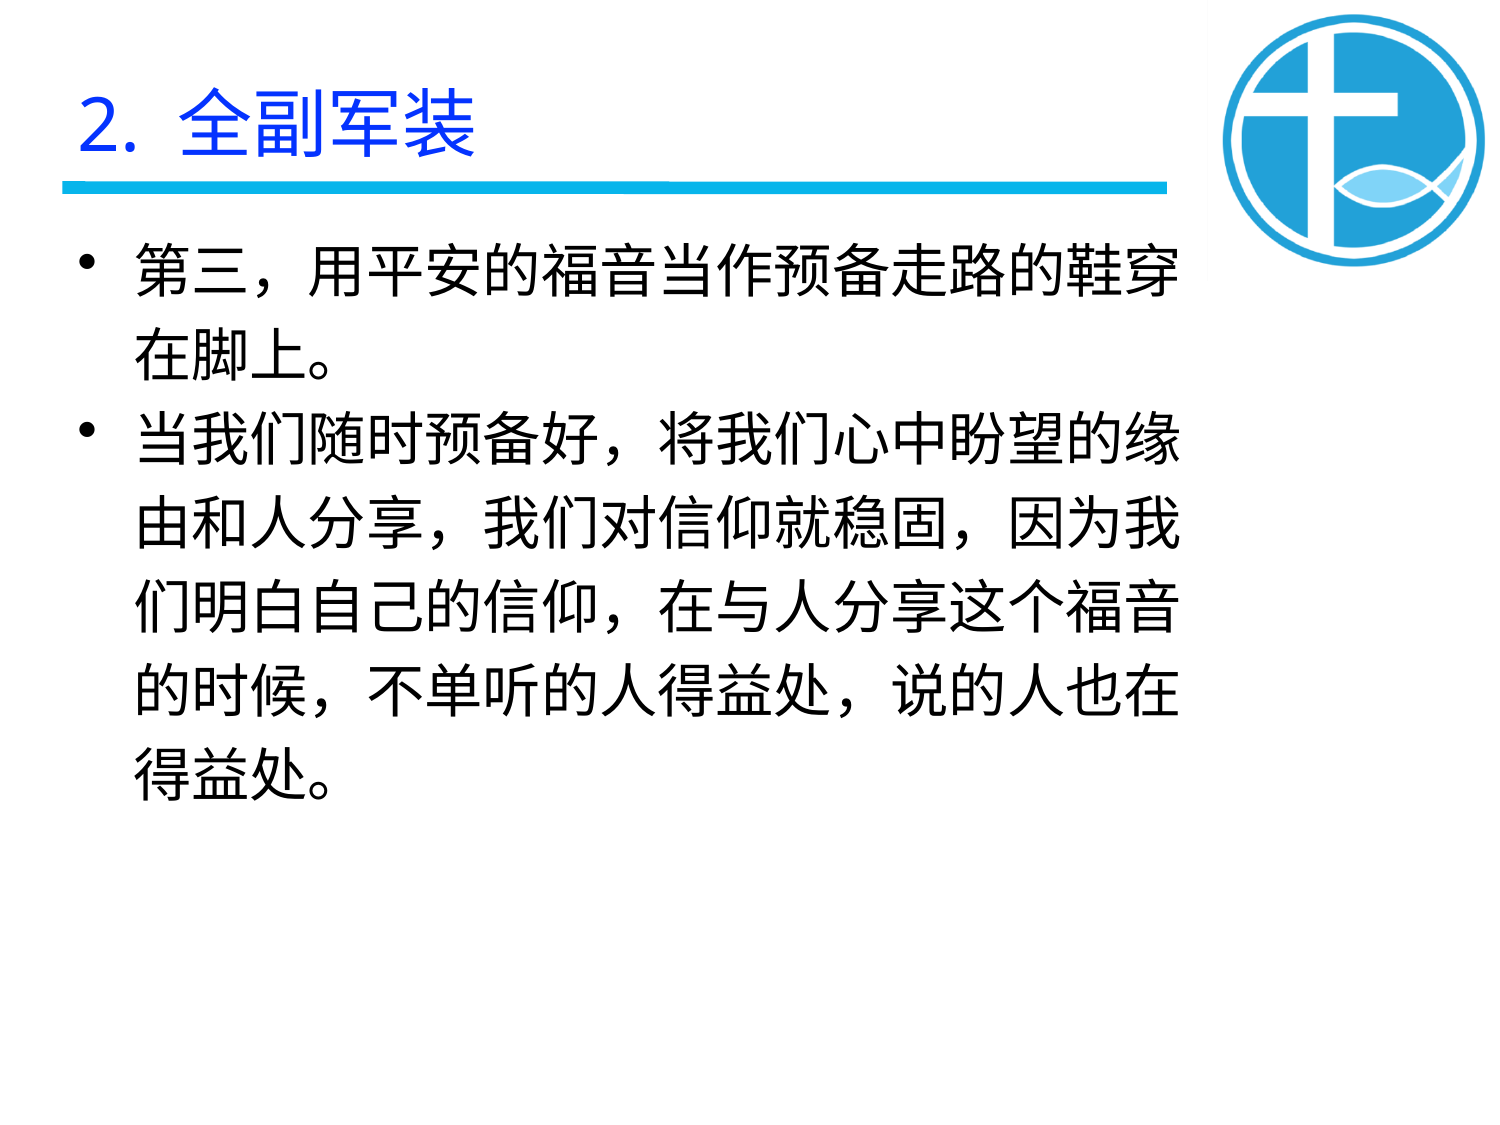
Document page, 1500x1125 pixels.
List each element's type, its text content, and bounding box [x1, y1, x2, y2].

picture [1207, 0, 1500, 281]
text_box 第三，用平安的福音当作预备走路的鞋穿在脚上。 当我们随时预备好，将我们心中盼望的缘由和人分享，我们对信仰就稳固，因为我们明白自己的信仰，在与人分享这个福音的时候，不单听的人得益处，说的人也在得益处。 [69, 212, 1218, 816]
text_box 2. 全副军装 [69, 79, 1130, 175]
